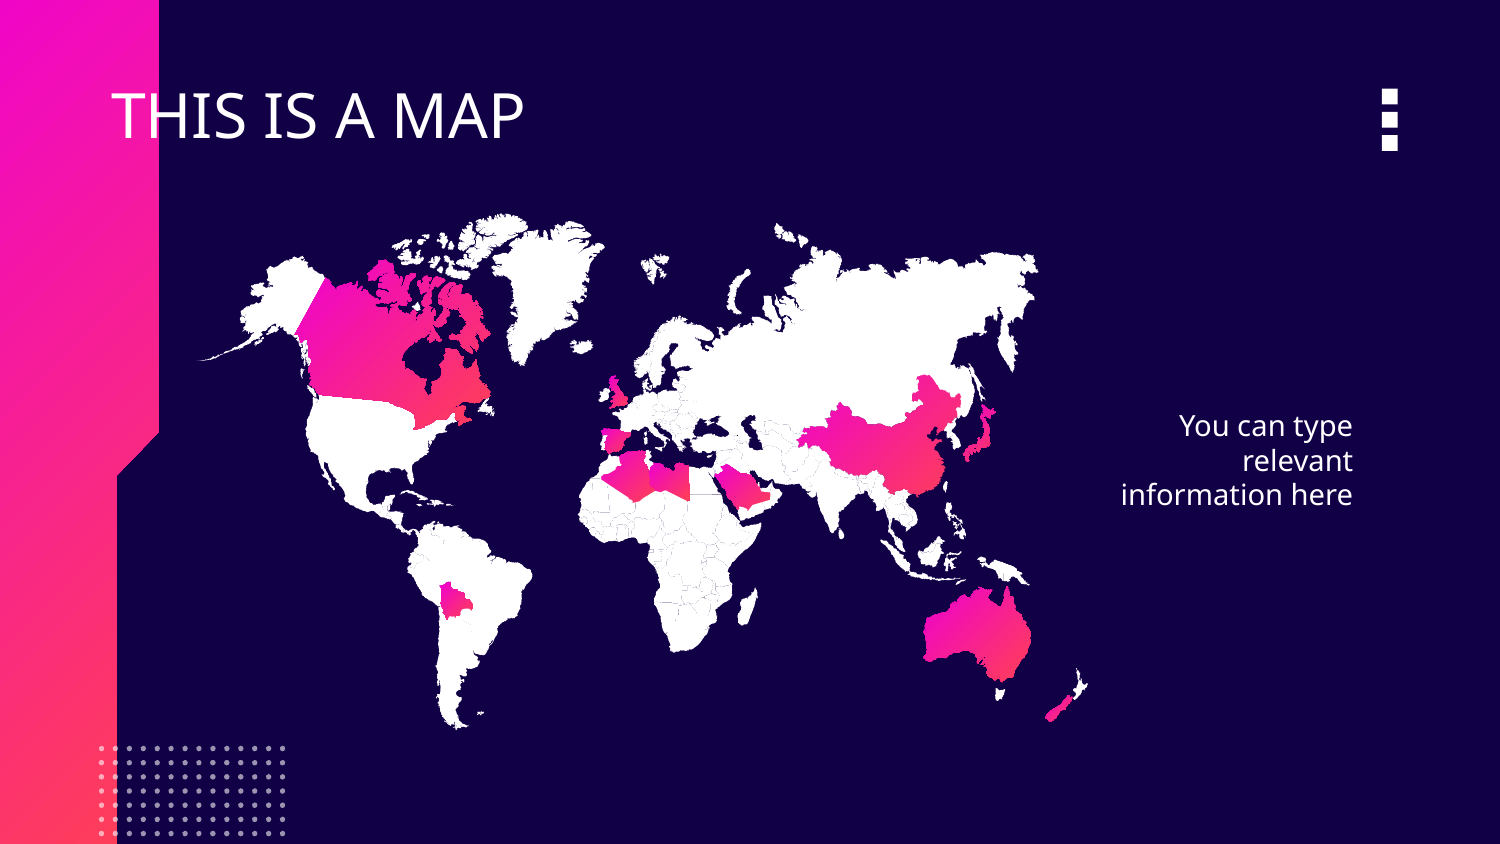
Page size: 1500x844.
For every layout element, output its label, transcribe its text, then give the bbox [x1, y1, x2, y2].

text_box You can type relevant information here [1103, 363, 1369, 556]
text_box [196, 213, 1089, 731]
title THIS IS A MAP [96, 61, 1210, 182]
